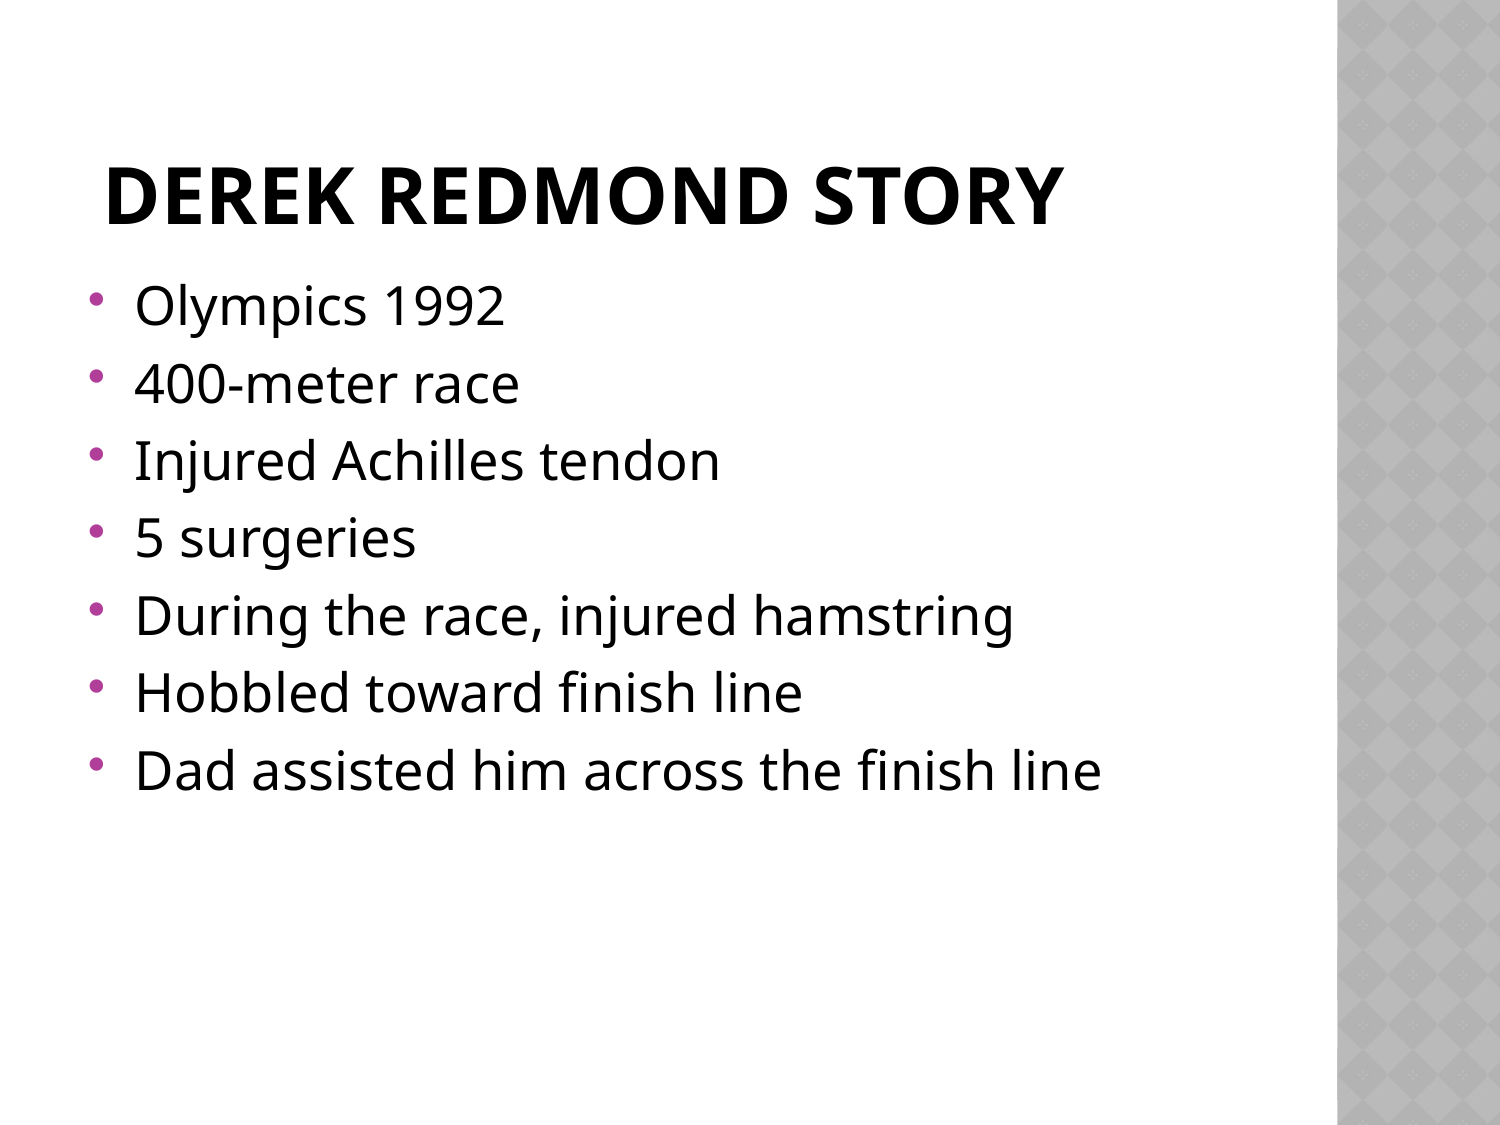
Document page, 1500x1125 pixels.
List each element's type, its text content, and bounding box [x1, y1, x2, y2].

title Derek Redmond Story [75, 52, 1263, 240]
list Olympics 1992 400-meter race Injured Achilles tendon 5 surgeries During the race, injured hamstring Hobbled toward finish line Dad assisted him across the finish line [75, 264, 1263, 1059]
